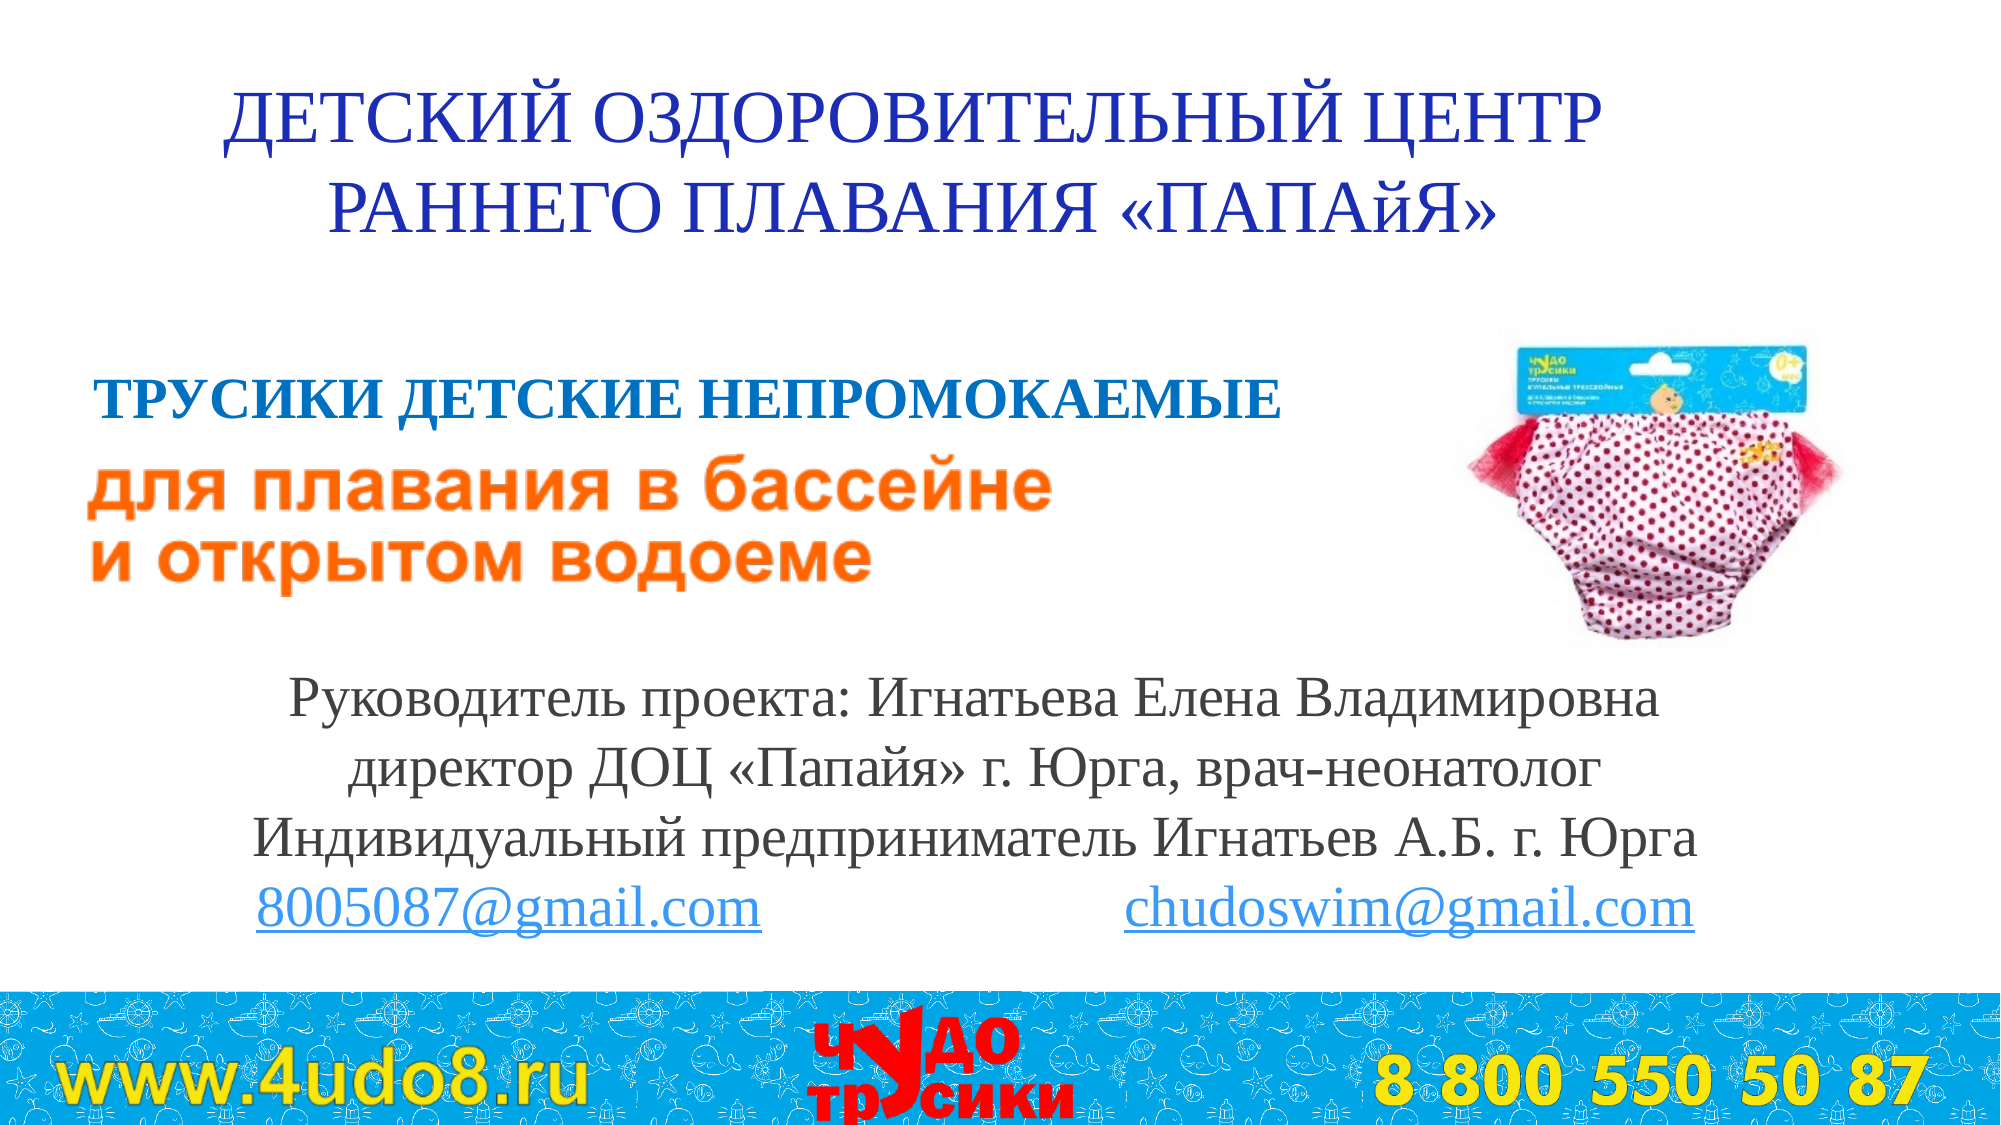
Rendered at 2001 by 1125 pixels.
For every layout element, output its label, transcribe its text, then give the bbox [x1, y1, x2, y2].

text_box ТРУСИКИ ДЕТСКИЕ НЕПРОМОКАЕМЫЕ [54, 353, 1322, 438]
picture [402, 1062, 445, 1106]
picture [976, 1018, 1019, 1065]
picture [1849, 1054, 1886, 1105]
picture [921, 1083, 955, 1119]
picture [1526, 1055, 1561, 1105]
picture [959, 1084, 992, 1118]
picture [1592, 1056, 1627, 1105]
picture [1040, 1084, 1072, 1118]
picture [1484, 1055, 1520, 1105]
picture [1633, 1056, 1670, 1105]
picture [1376, 1054, 1413, 1105]
picture [1406, 257, 1898, 705]
picture [1442, 1054, 1479, 1105]
picture [814, 1006, 922, 1118]
picture [845, 1084, 878, 1125]
picture [1891, 1056, 1929, 1104]
picture [1783, 1054, 1819, 1105]
picture [1001, 1084, 1036, 1118]
picture [550, 1063, 587, 1106]
picture [808, 1085, 839, 1120]
text_box Руководитель проекта: Игнатьева Елена Владимировна директор ДОЦ «Папайя» г. Юрга, врач-неонатолог Индивидуальный предприниматель Игнатьев А.Б. г. Юрга 8005087@gmail.com chudoswim@gmail.com [237, 651, 1714, 946]
picture [308, 1062, 345, 1105]
picture [87, 453, 1052, 597]
picture [1675, 1054, 1711, 1105]
picture [518, 1062, 544, 1104]
text_box ДЕТСКИЙ ОЗДОРОВИТЕЛЬНЫЙ ЦЕНТР РАННЕГО ПЛАВАНИЯ «ПАПАйЯ» [121, 60, 1708, 256]
picture [497, 1094, 507, 1104]
picture [354, 1047, 393, 1106]
picture [1742, 1056, 1777, 1105]
picture [56, 1061, 238, 1104]
picture [242, 1094, 252, 1104]
picture [926, 1018, 973, 1074]
picture [448, 1046, 487, 1107]
picture [260, 1046, 301, 1104]
